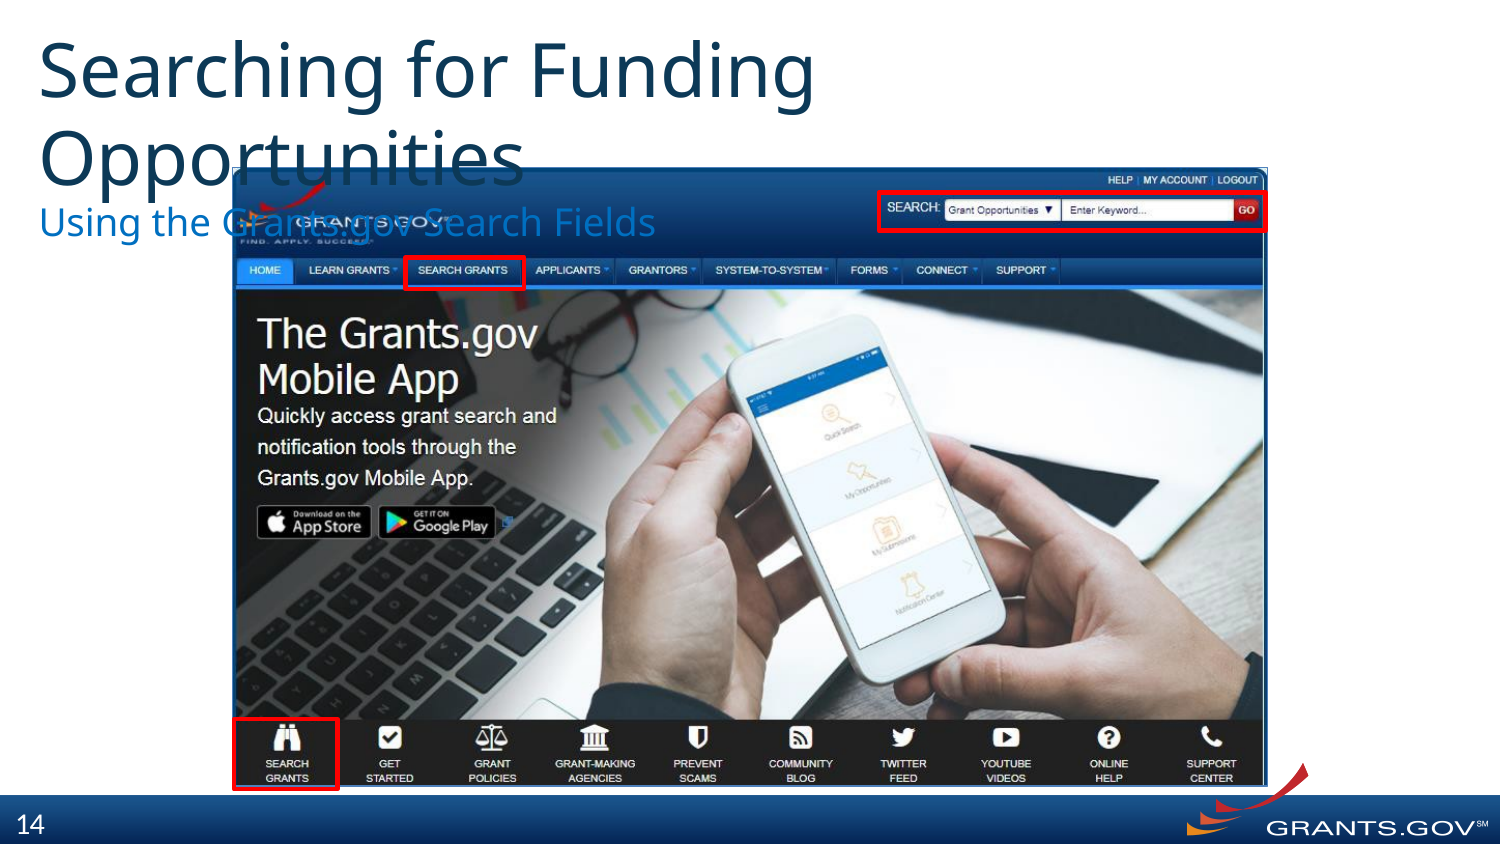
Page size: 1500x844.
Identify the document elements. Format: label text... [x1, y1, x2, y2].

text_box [0, 166, 1500, 844]
title Searching for Funding Opportunities Using the Grants.gov Search Fields [36, 23, 1235, 165]
